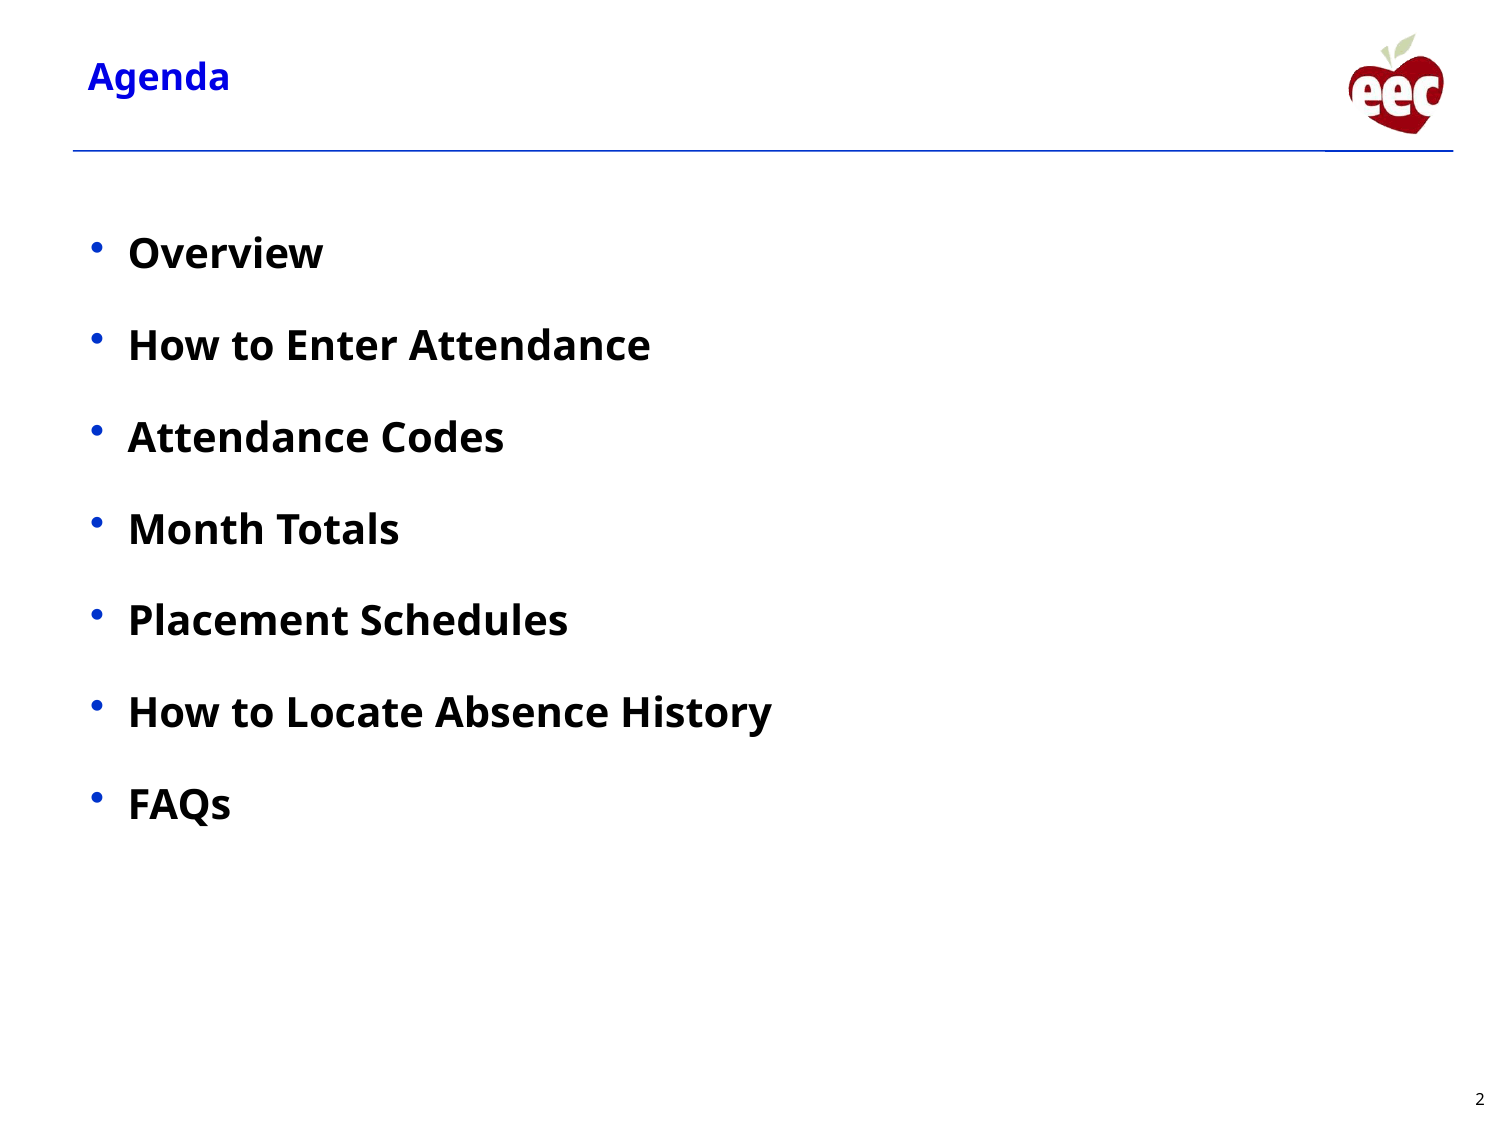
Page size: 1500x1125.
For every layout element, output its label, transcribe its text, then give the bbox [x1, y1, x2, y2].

list Agenda [72, 45, 1244, 123]
picture [1342, 29, 1451, 138]
slide_number 2 [1182, 1081, 1500, 1125]
list Overview How to Enter Attendance Attendance Codes Month Totals Placement Schedules How to Locate Absence History FAQs [74, 219, 1451, 963]
